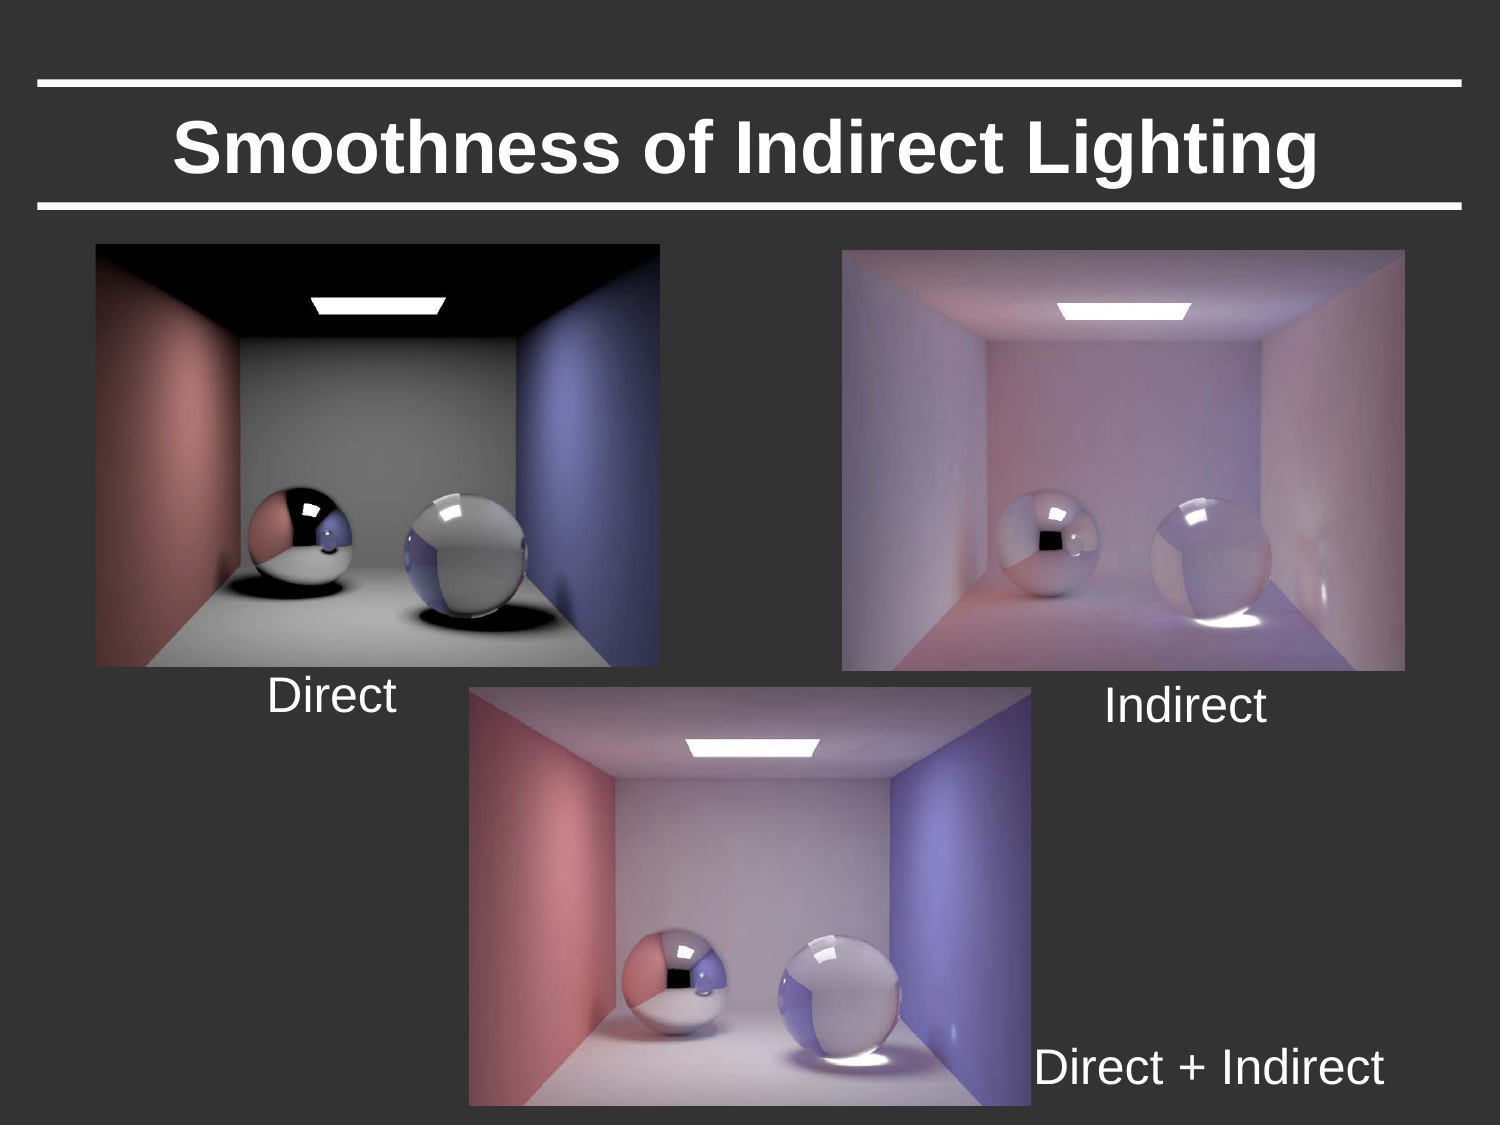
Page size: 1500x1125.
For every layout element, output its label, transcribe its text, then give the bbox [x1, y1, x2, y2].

picture [95, 243, 661, 667]
picture [468, 687, 1032, 1106]
title Smoothness of Indirect Lighting [111, 87, 1383, 200]
text_box Direct [251, 675, 412, 730]
text_box Direct + Indirect [1035, 1026, 1400, 1102]
text_box Indirect [1088, 679, 1283, 741]
picture [842, 250, 1405, 671]
